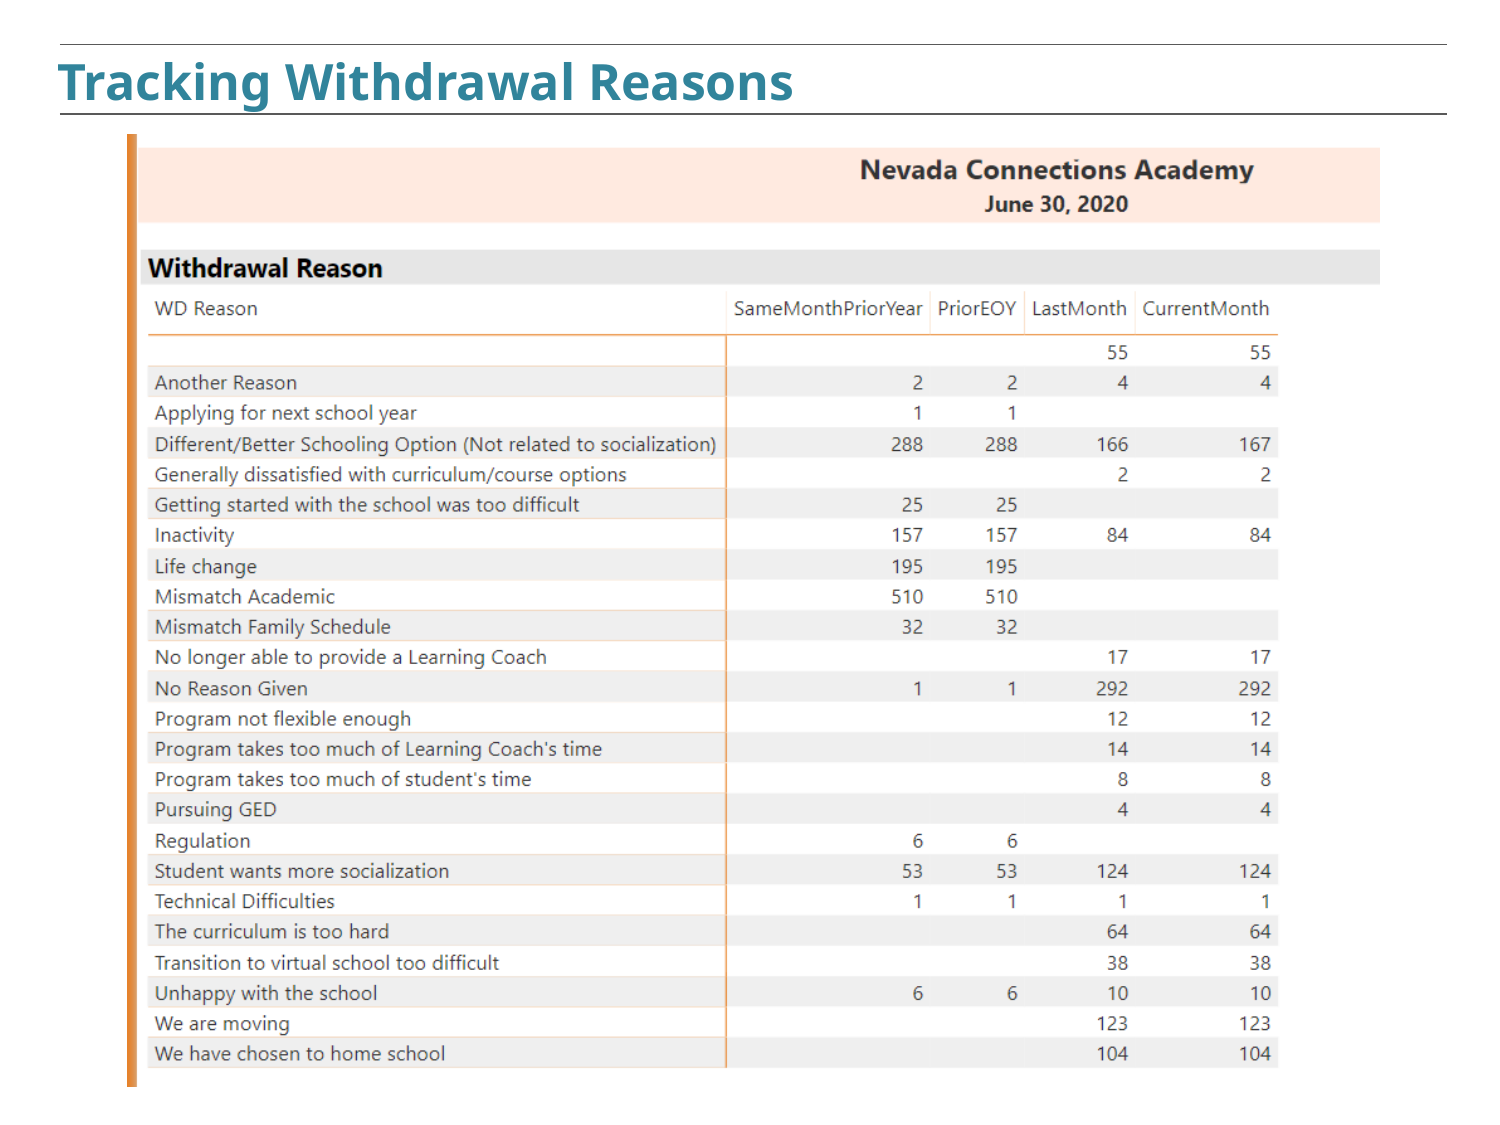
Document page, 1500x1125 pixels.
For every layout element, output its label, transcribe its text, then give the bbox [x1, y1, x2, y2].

text_box Tracking Withdrawal Reasons [42, 35, 1430, 127]
picture [127, 134, 1380, 1087]
